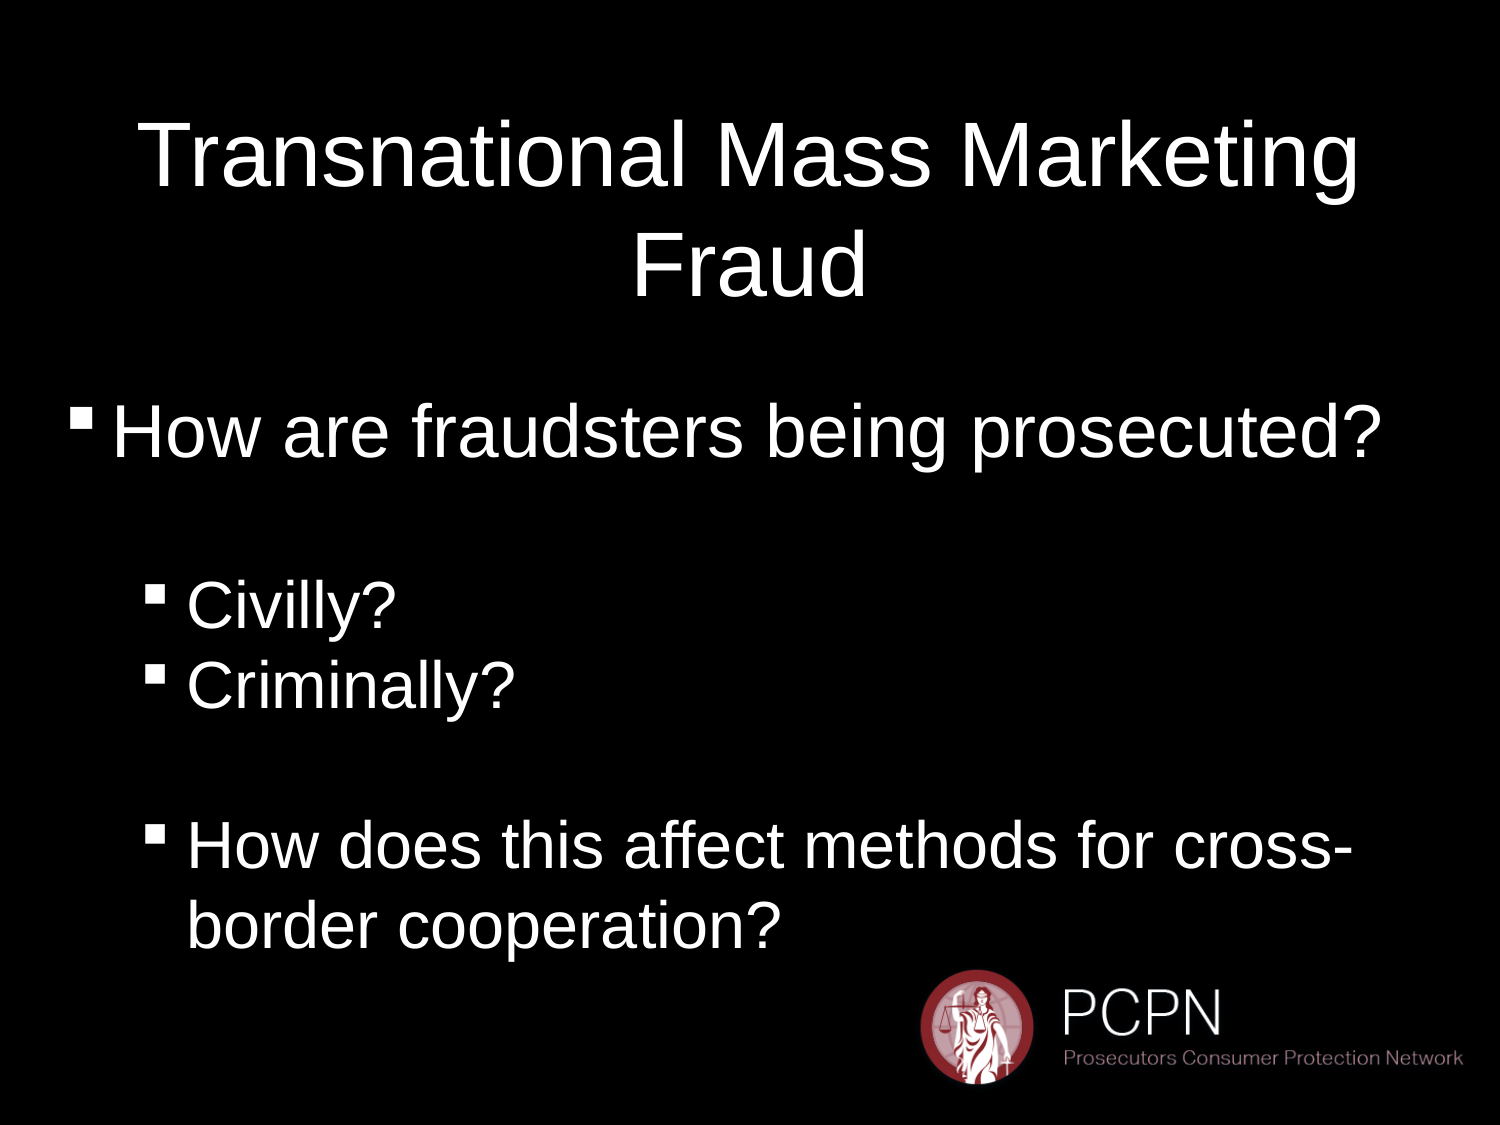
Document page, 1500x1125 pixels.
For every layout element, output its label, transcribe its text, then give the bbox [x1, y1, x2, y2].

text_box Transnational Mass Marketing Fraud [74, 87, 1425, 323]
text_box How are fraudsters being prosecuted? Civilly? Criminally? How does this affect methods for cross-border cooperation? [49, 374, 1400, 1015]
picture [899, 949, 1484, 1105]
